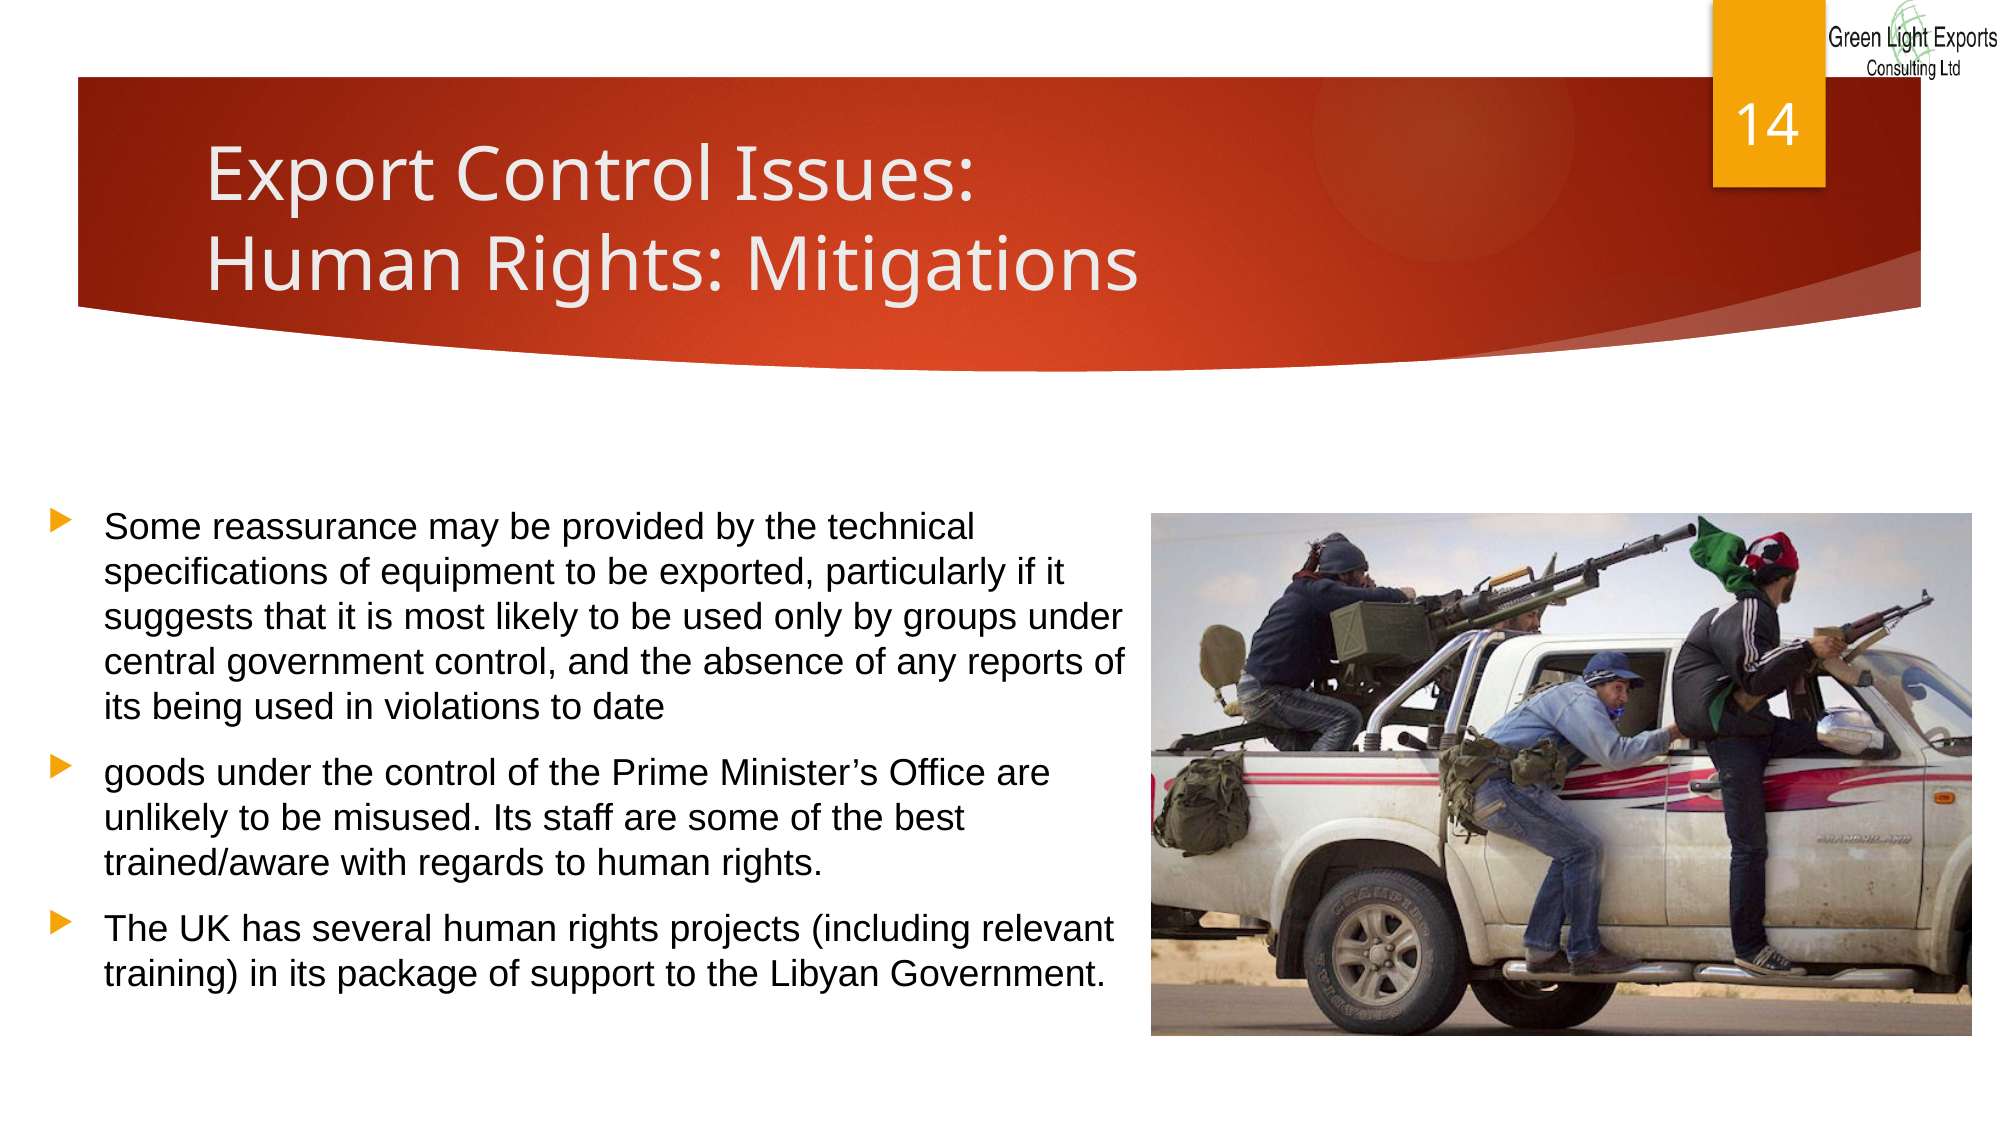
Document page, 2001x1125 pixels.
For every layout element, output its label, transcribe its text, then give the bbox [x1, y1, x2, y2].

slide_number 14 [1698, 48, 1836, 175]
picture [1151, 513, 1972, 1036]
list Some reassurance may be provided by the technical specifications of equipment to be exported, particularly if it suggests that it is most likely to be used only by groups under central government control, and the absence of any reports of its being used in violations to date goods under the control of the Prime Minister’s Office are unlikely to be misused. Its staff are some of the best trained/aware with regards to human rights. The UK has several human rights projects (including relevant training) in its package of support to the Libyan Government. [32, 494, 1152, 1055]
picture [1829, 0, 1997, 80]
title Export Control Issues: Human Rights: Mitigations [189, 155, 1627, 275]
